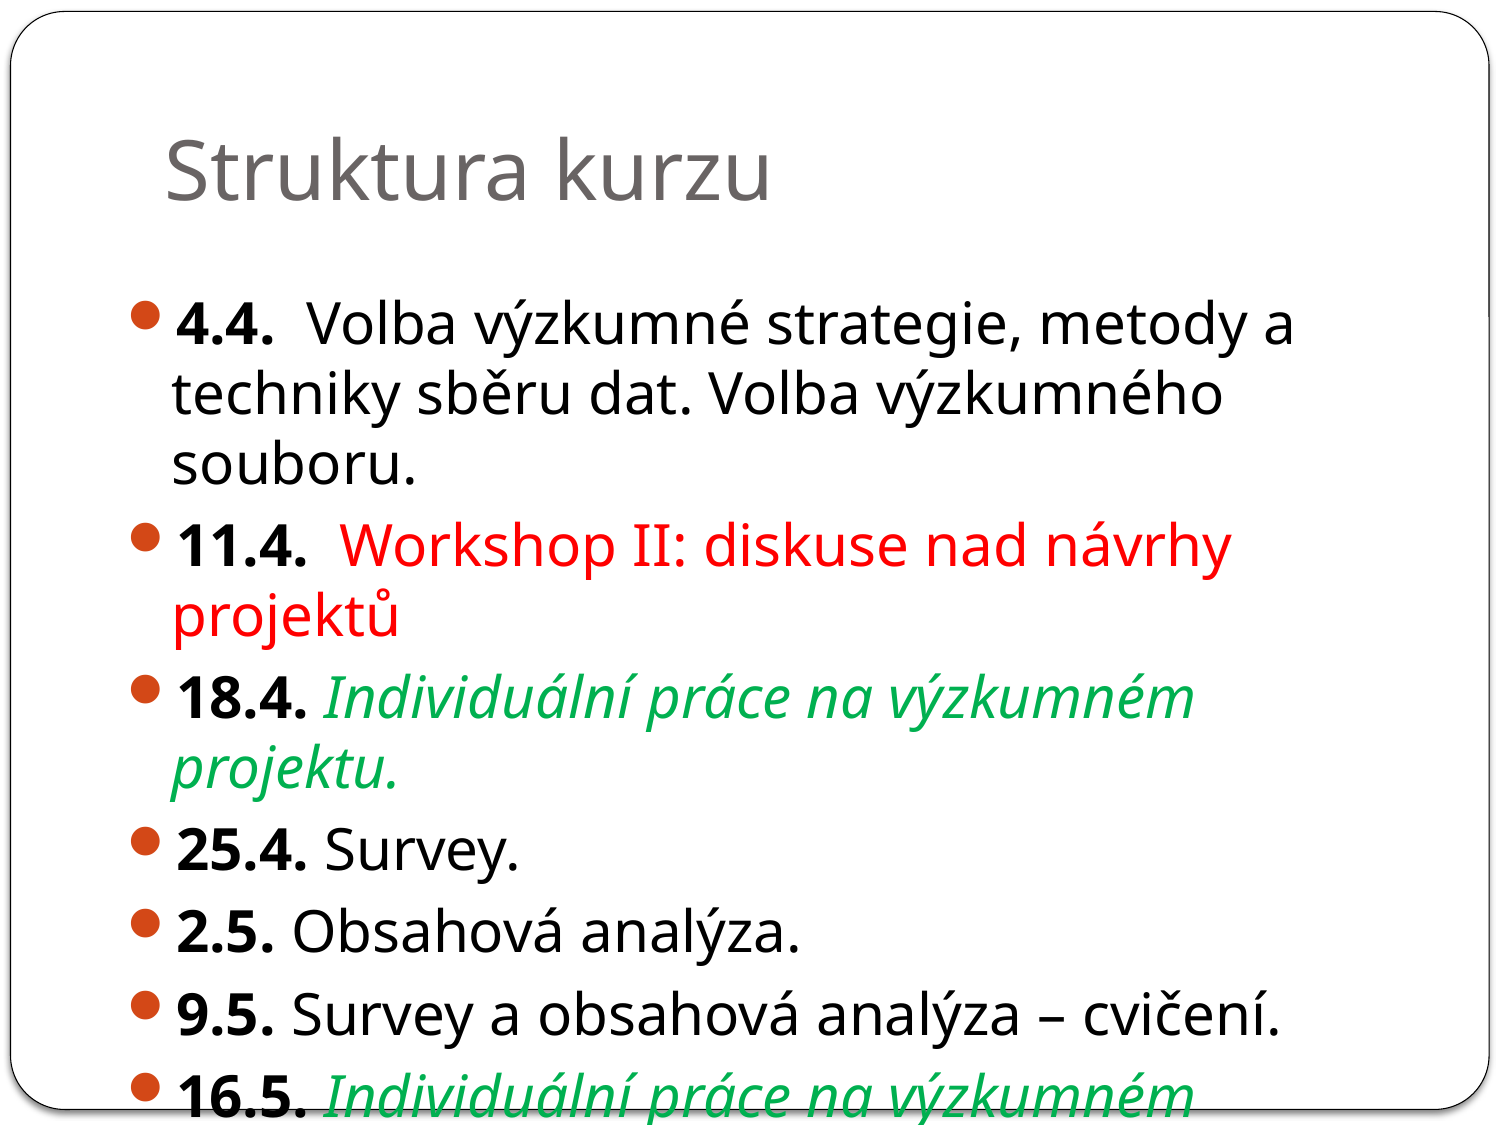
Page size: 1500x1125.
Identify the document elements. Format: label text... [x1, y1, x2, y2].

title Struktura kurzu [150, 45, 1425, 233]
list 4.4. Volba výzkumné strategie, metody a techniky sběru dat. Volba výzkumného souboru. 11.4. Workshop II: diskuse nad návrhy projektů 18.4. Individuální práce na výzkumném projektu. 25.4. Survey. 2.5. Obsahová analýza. 9.5. Survey a obsahová analýza – cvičení. 16.5. Individuální práce na výzkumném projektu. [112, 278, 1341, 988]
